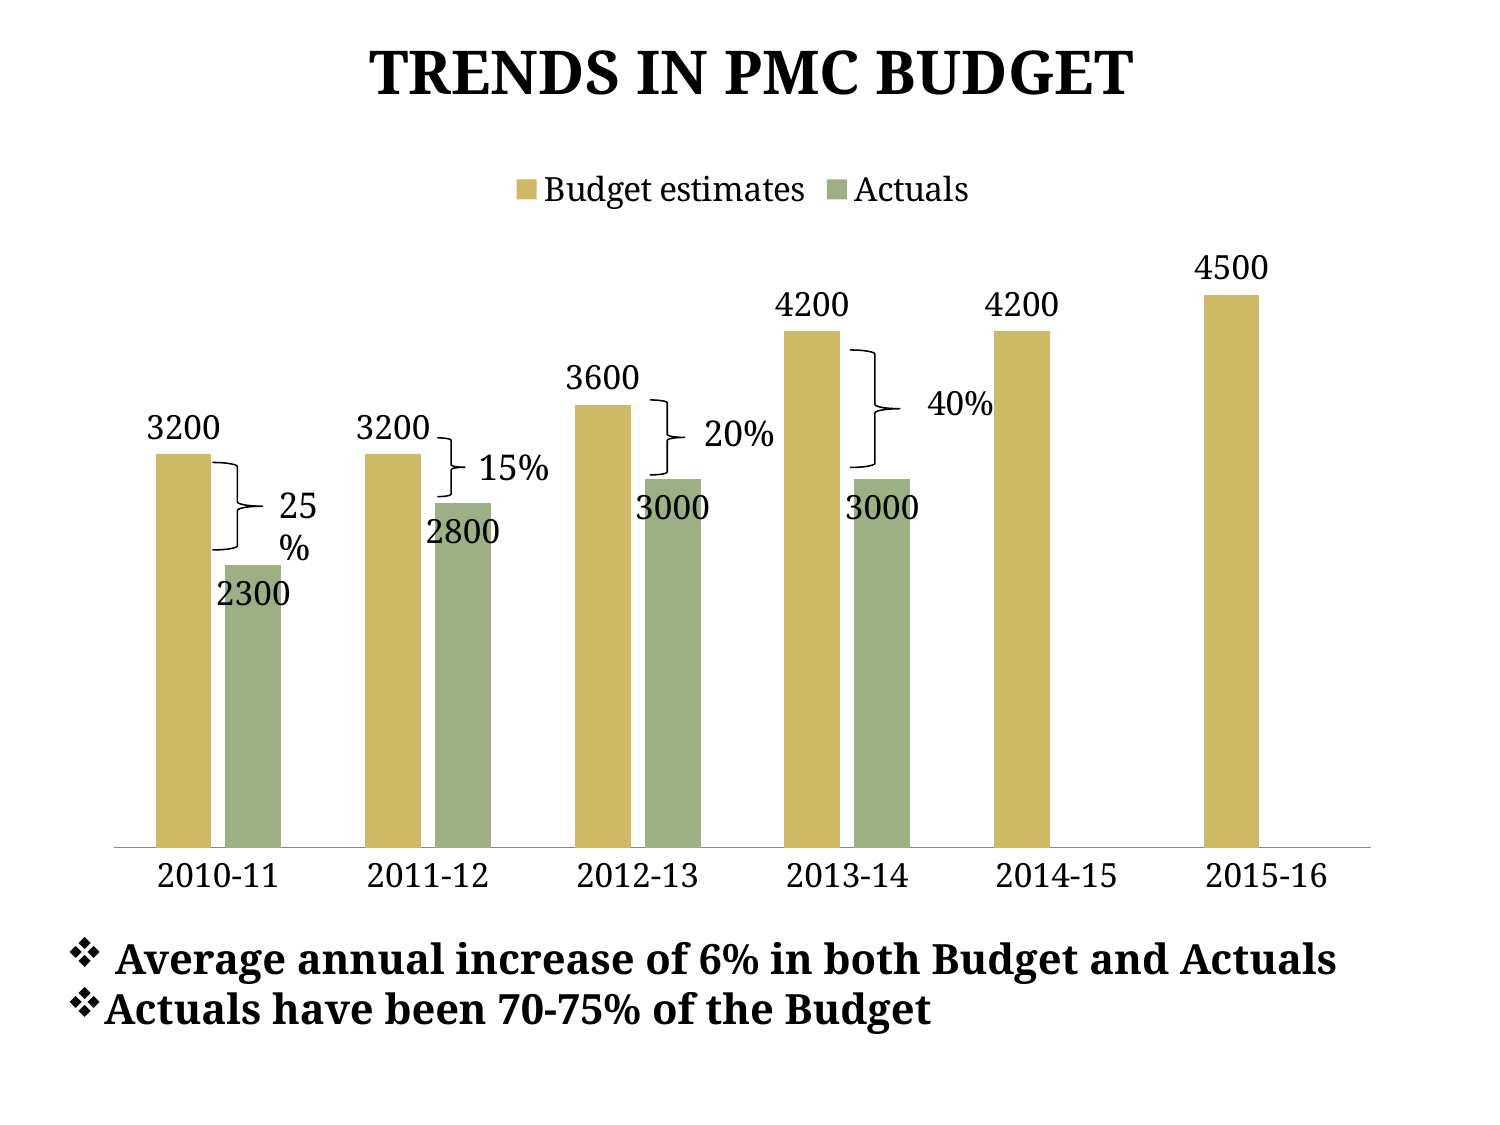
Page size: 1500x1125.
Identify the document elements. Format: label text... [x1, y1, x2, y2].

text_box Average annual increase of 6% in both Budget and Actuals Actuals have been 70-75% of the Budget [49, 924, 1463, 1041]
title Trends in PMC BUDGET [135, 24, 1369, 115]
chart [87, 149, 1398, 913]
